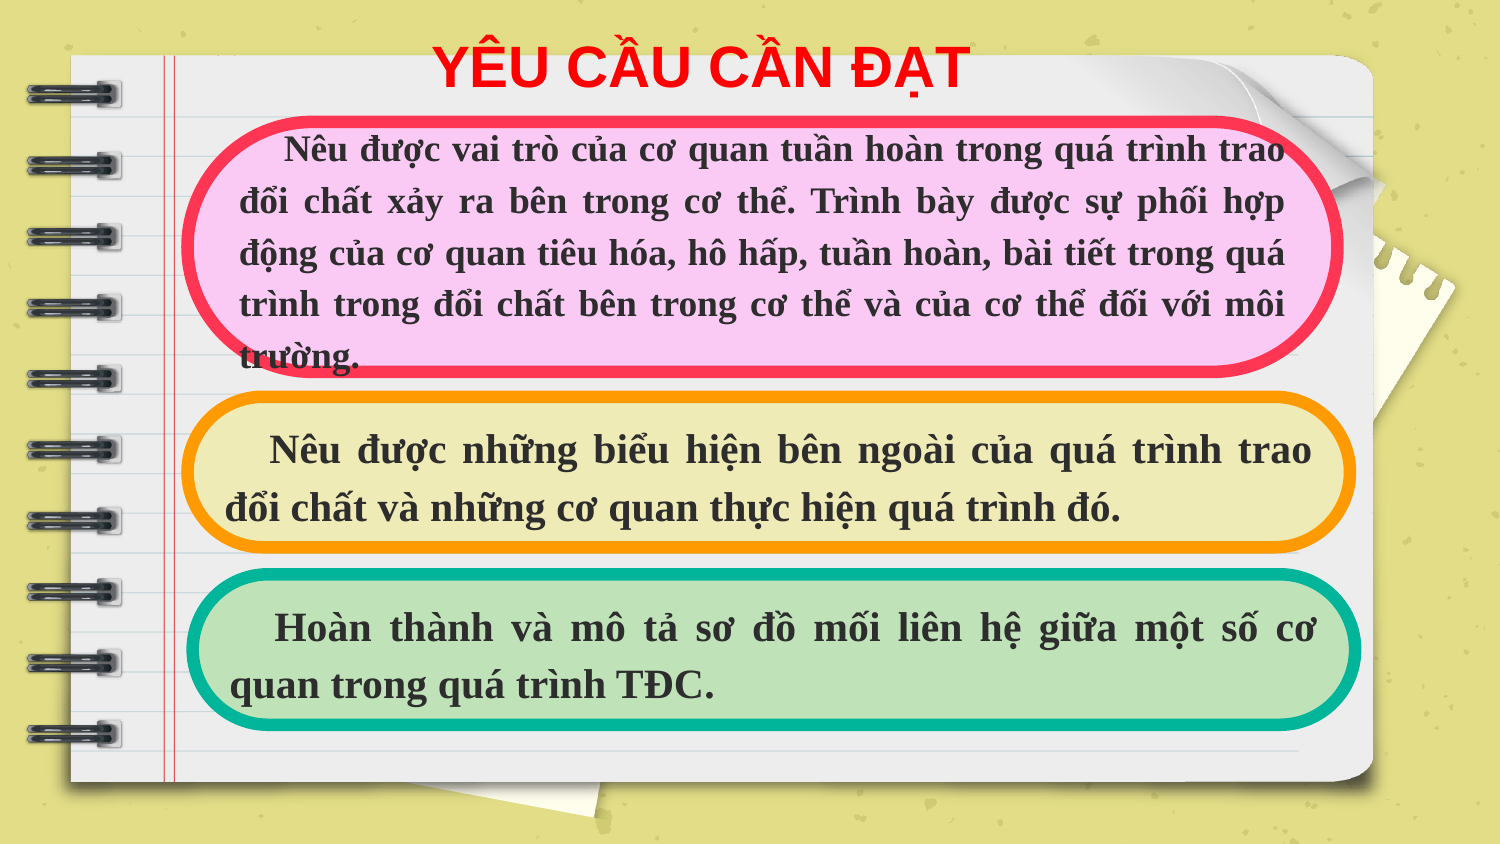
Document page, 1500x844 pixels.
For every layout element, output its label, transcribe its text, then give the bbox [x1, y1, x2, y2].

text_box Nêu được vai trò của cơ quan tuần hoàn trong quá trình trao đổi chất xảy ra bên trong cơ thể. Trình bày được sự phối hợp động của cơ quan tiêu hóa, hô hấp, tuần hoàn, bài tiết trong quá trình trong đổi chất bên trong cơ thể và của cơ thể đối với môi trường. [185, 119, 1340, 374]
picture [21, 22, 1500, 822]
text_box Nêu được những biểu hiện bên ngoài của quá trình trao đổi chất và những cơ quan thực hiện quá trình đó. [185, 394, 1353, 550]
text_box YÊU CẦU CẦN ĐẠT [415, 21, 986, 107]
text_box Hoàn thành và mô tả sơ đồ mối liên hệ giữa một số cơ quan trong quá trình TĐC. [190, 572, 1358, 727]
